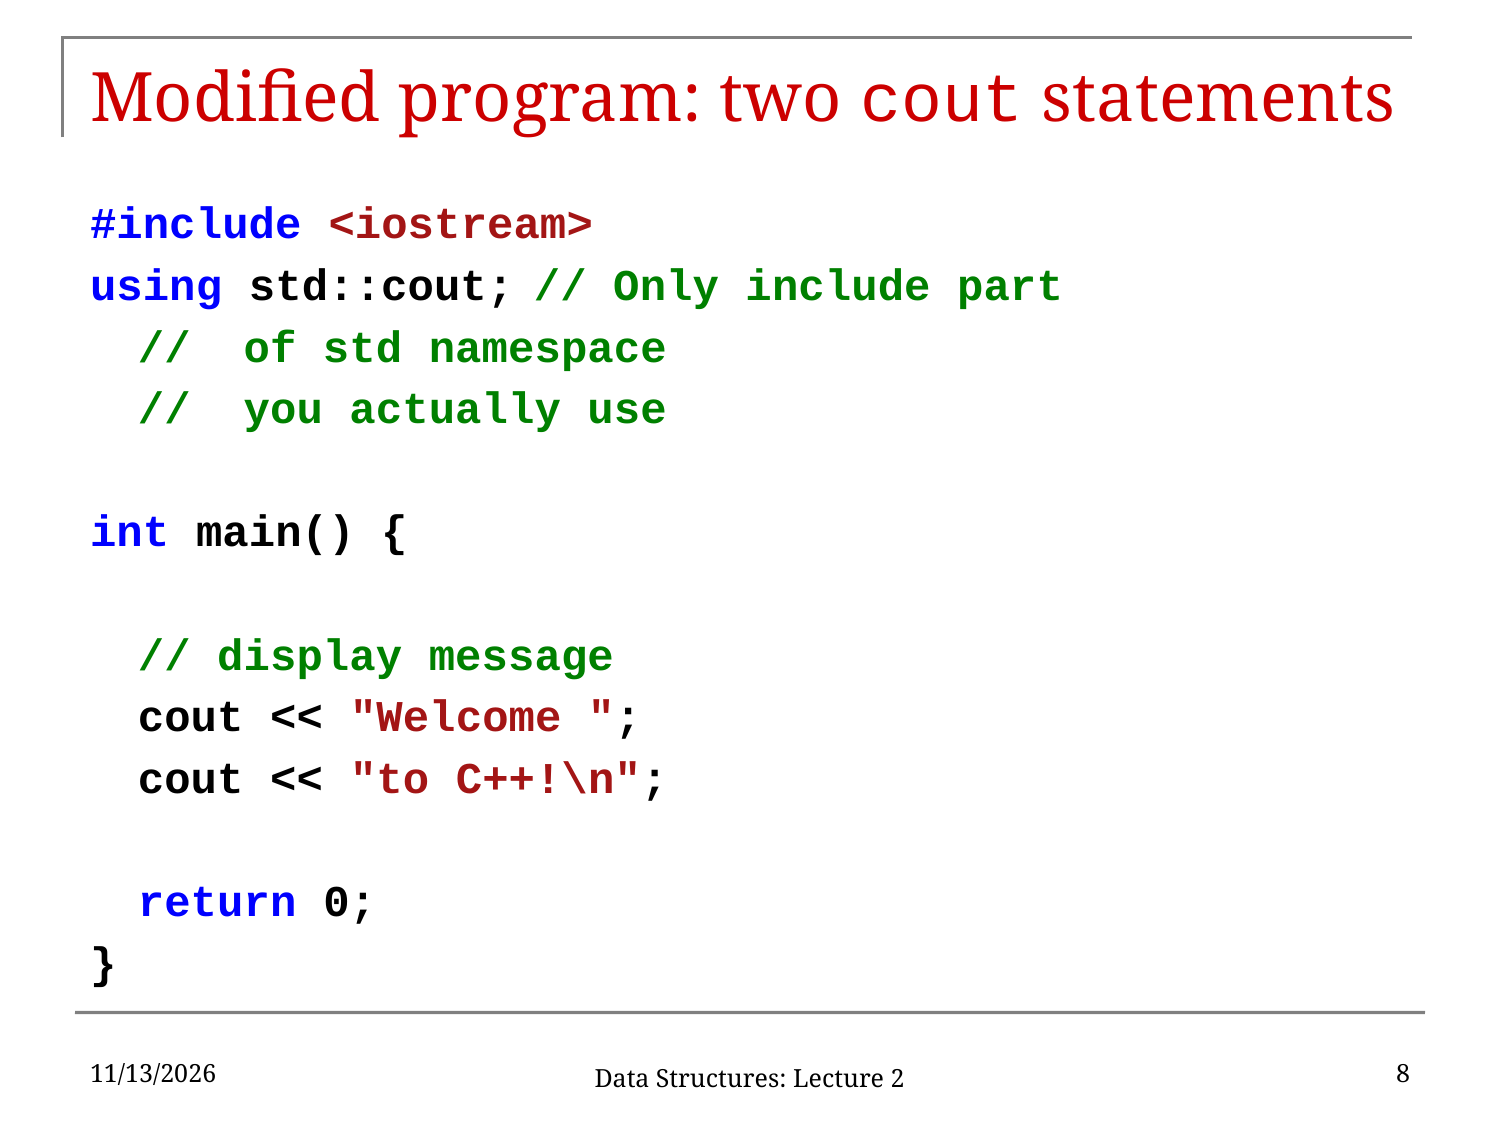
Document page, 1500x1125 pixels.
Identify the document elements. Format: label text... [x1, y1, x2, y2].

title Modified program: two cout statements [75, 45, 1425, 163]
list #include <iostream> using std::cout; // Only include part // of std namespace // you actually use int main() { // display message cout << "Welcome "; cout << "to C++!\n"; return 0; } [75, 187, 1425, 1006]
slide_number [74, 1023, 426, 1100]
slide_number 8 [1074, 1023, 1426, 1100]
footer Data Structures: Lecture 2 [512, 1024, 988, 1101]
